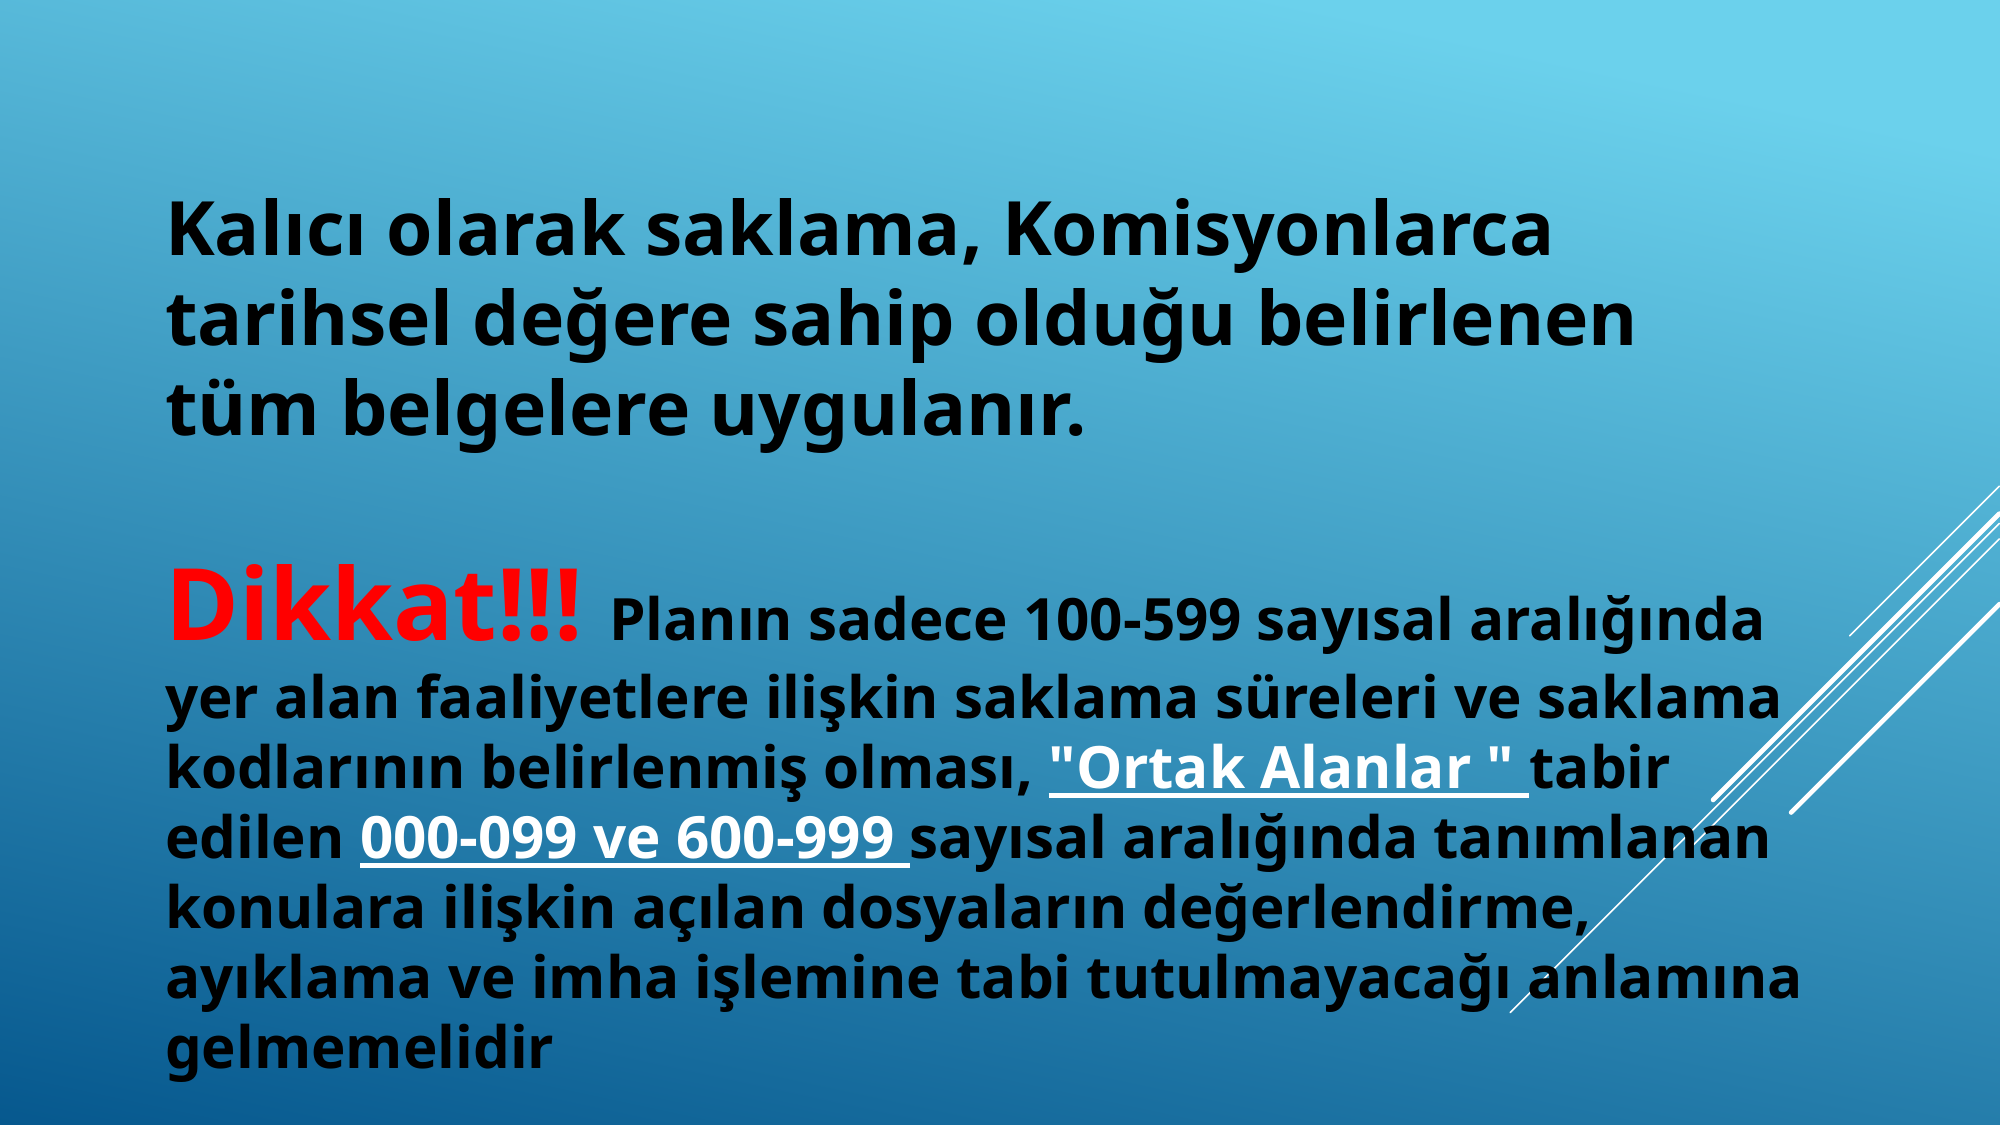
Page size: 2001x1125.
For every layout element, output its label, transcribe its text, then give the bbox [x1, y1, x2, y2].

text_box Kalıcı olarak saklama, Komisyonlarca tarihsel değere sahip olduğu belirlenen tüm belgelere uygulanır. Dikkat!!! Planın sadece 100-599 sayısal aralığında yer alan faaliyetlere ilişkin saklama süreleri ve saklama kodlarının belirlenmiş olması, "Ortak Alanlar " tabir edilen 000-099 ve 600-999 sayısal aralığında tanımlanan konulara ilişkin açılan dosyaların değerlendirme, ayıklama ve imha işlemine tabi tutulmayacağı anlamına gelmemelidir [150, 173, 1820, 1088]
